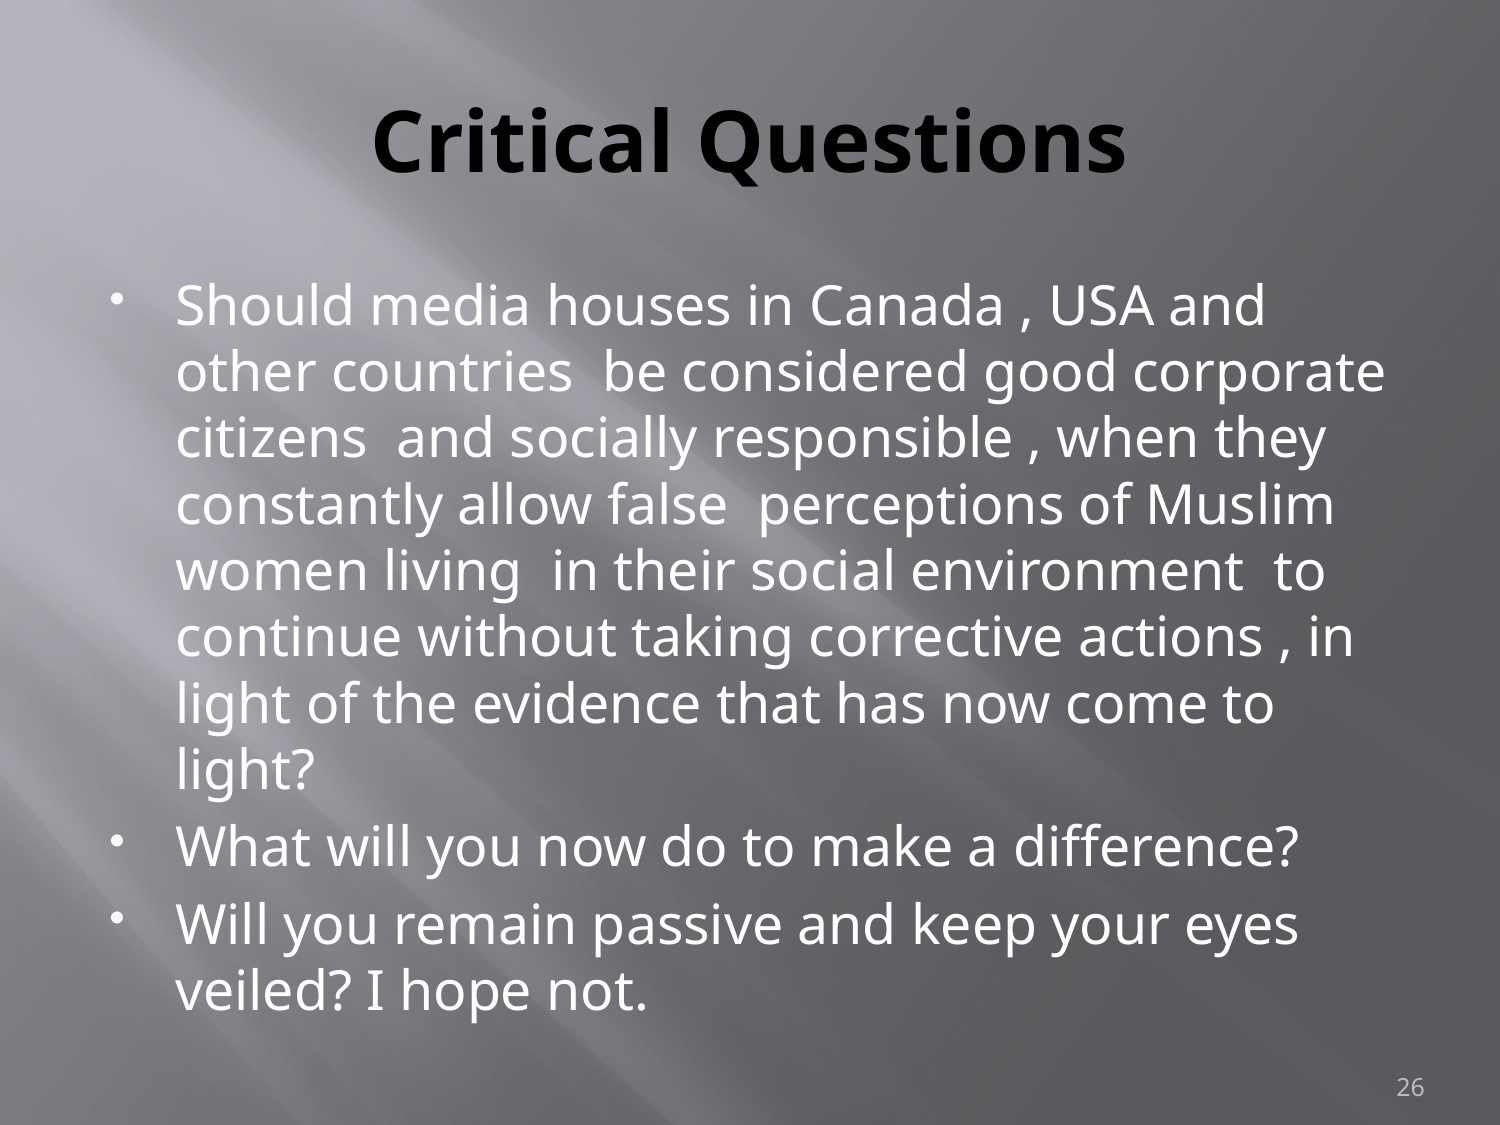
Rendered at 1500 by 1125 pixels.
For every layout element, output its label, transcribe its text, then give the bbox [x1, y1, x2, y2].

title Critical Questions [75, 45, 1425, 233]
list Should media houses in Canada , USA and other countries be considered good corporate citizens and socially responsible , when they constantly allow false perceptions of Muslim women living in their social environment to continue without taking corrective actions , in light of the evidence that has now come to light? What will you now do to make a difference? Will you remain passive and keep your eyes veiled? I hope not. [75, 262, 1425, 1035]
slide_number 26 [1299, 1052, 1425, 1113]
